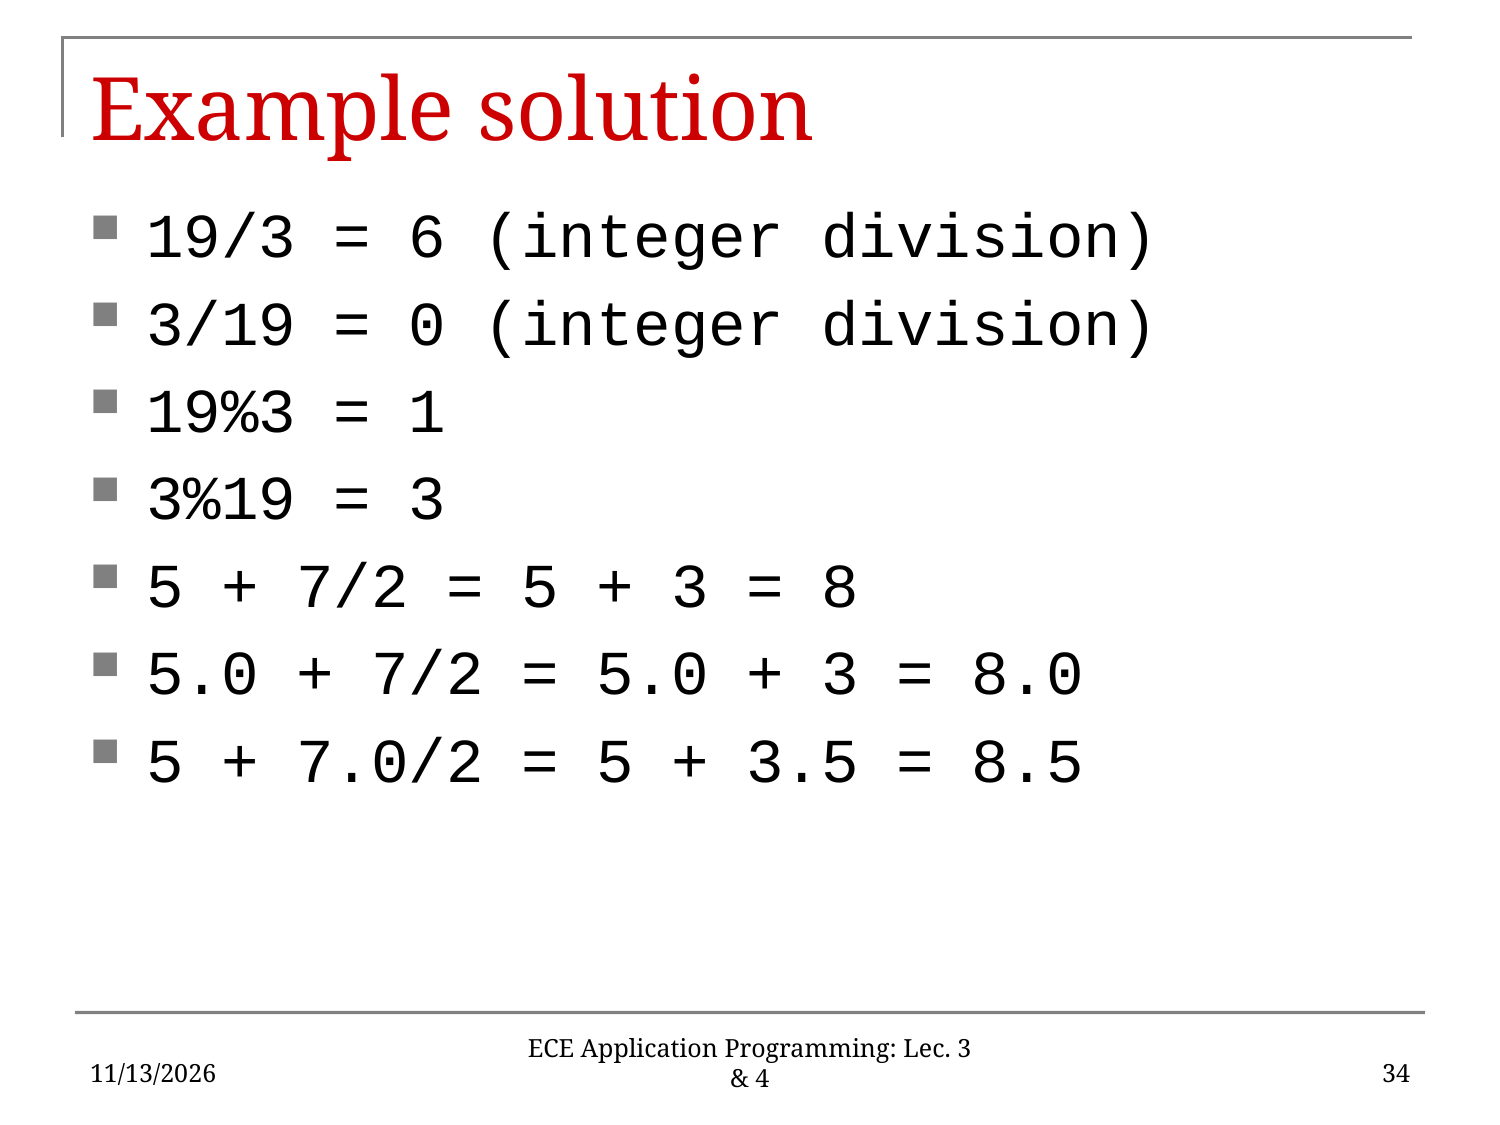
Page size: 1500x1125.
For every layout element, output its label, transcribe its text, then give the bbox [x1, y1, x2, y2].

list 19/3 = 6 (integer division) 3/19 = 0 (integer division) 19%3 = 1 3%19 = 3 5 + 7/2 = 5 + 3 = 8 5.0 + 7/2 = 5.0 + 3 = 8.0 5 + 7.0/2 = 5 + 3.5 = 8.5 [75, 187, 1425, 1006]
slide_number 34 [1074, 1023, 1426, 1100]
footer ECE Application Programming: Lec. 3 & 4 [512, 1024, 988, 1101]
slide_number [74, 1023, 426, 1100]
title Example solution [75, 45, 1425, 163]
